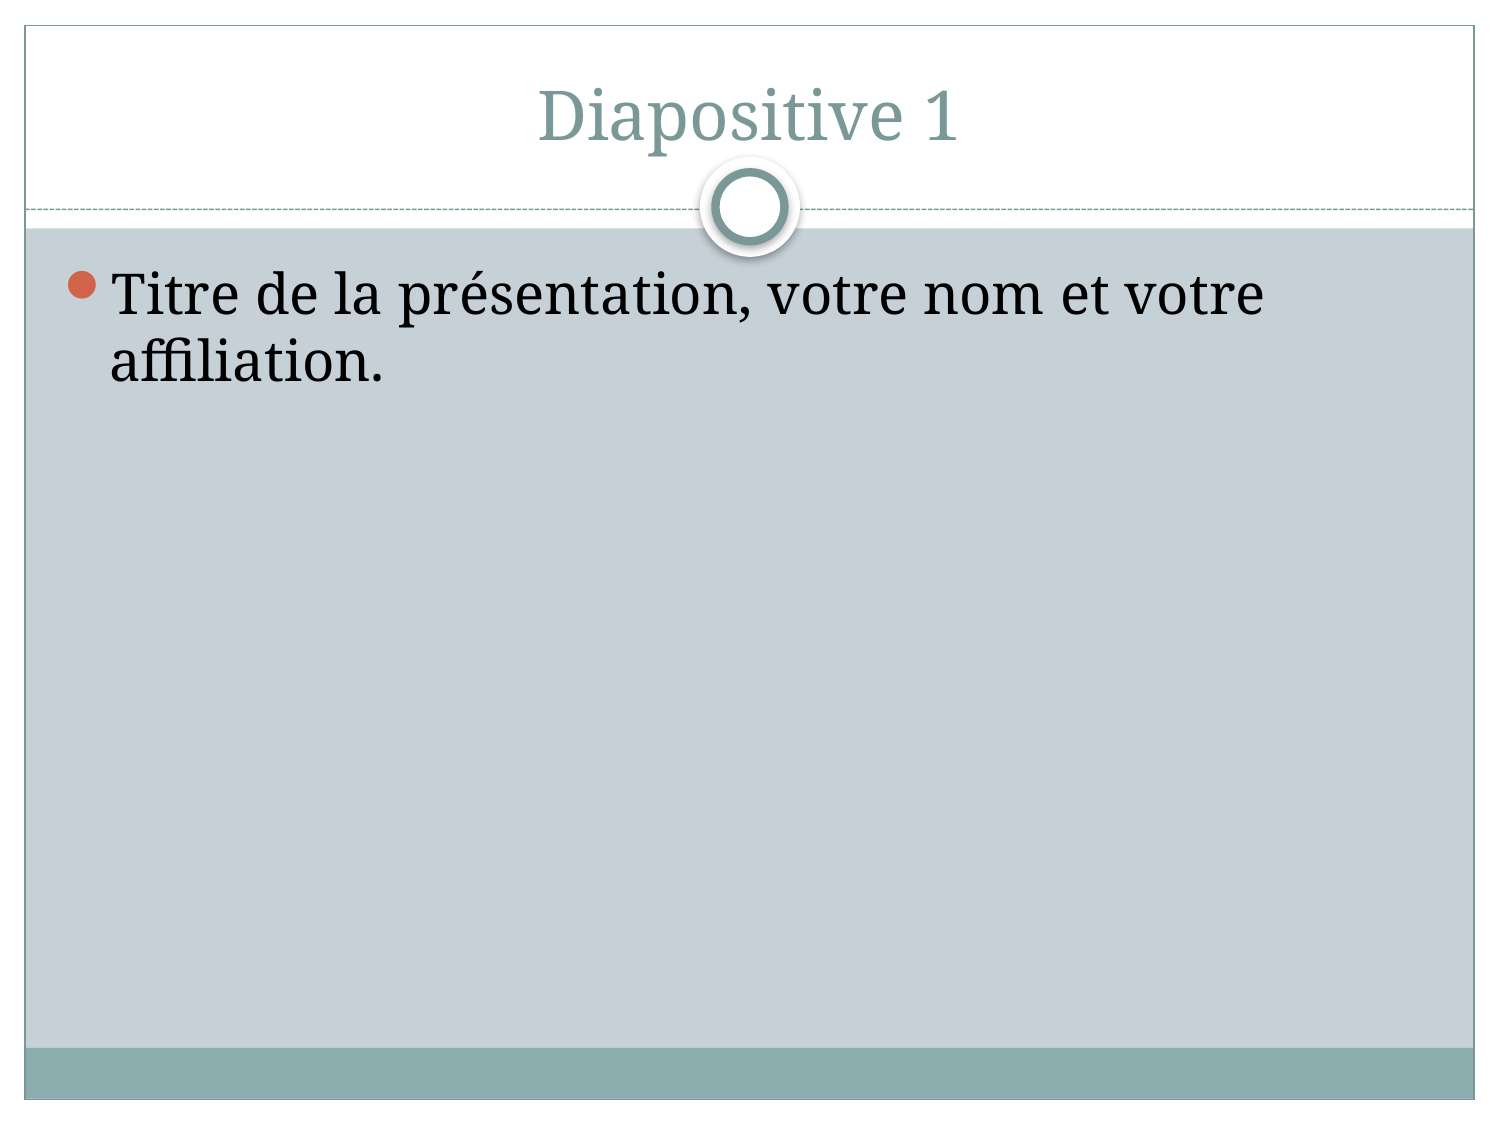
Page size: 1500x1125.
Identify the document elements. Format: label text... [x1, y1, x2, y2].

title Diapositive 1 [49, 37, 1450, 162]
list Titre de la présentation, votre nom et votre affiliation. [49, 250, 1445, 1001]
